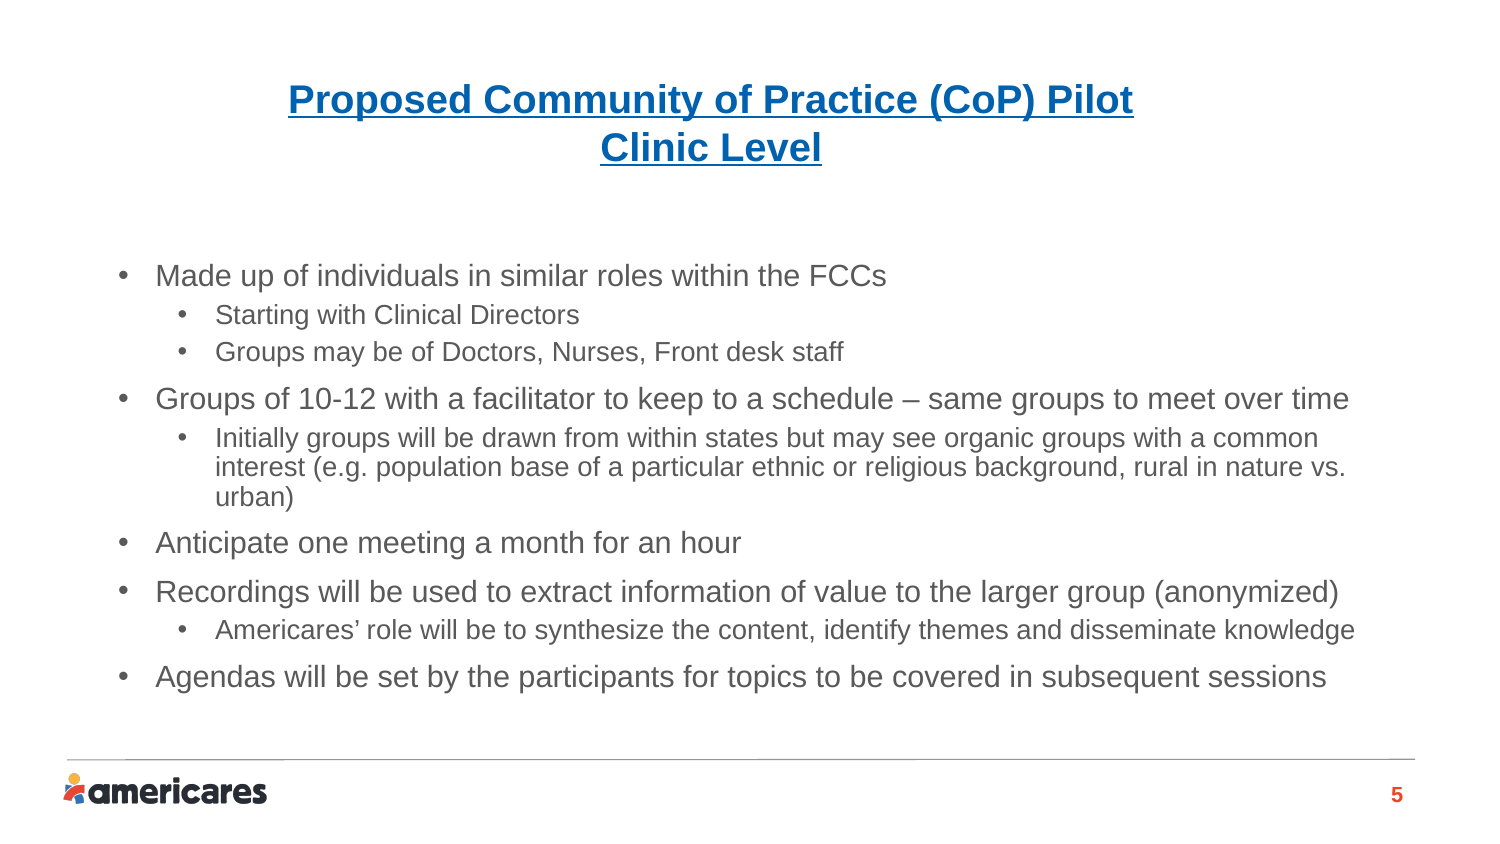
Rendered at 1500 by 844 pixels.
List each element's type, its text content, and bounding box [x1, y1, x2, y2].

list Made up of individuals in similar roles within the FCCs Starting with Clinical Directors Groups may be of Doctors, Nurses, Front desk staff Groups of 10-12 with a facilitator to keep to a schedule – same groups to meet over time Initially groups will be drawn from within states but may see organic groups with a common interest (e.g. population base of a particular ethnic or religious background, rural in nature vs. urban) Anticipate one meeting a month for an hour Recordings will be used to extract information of value to the larger group (anonymized) Americares’ role will be to synthesize the content, identify themes and disseminate knowledge Agendas will be set by the participants for topics to be covered in subsequent sessions [103, 253, 1373, 723]
title Proposed Community of Practice (CoP) Pilot Clinic Level [242, 66, 1181, 177]
